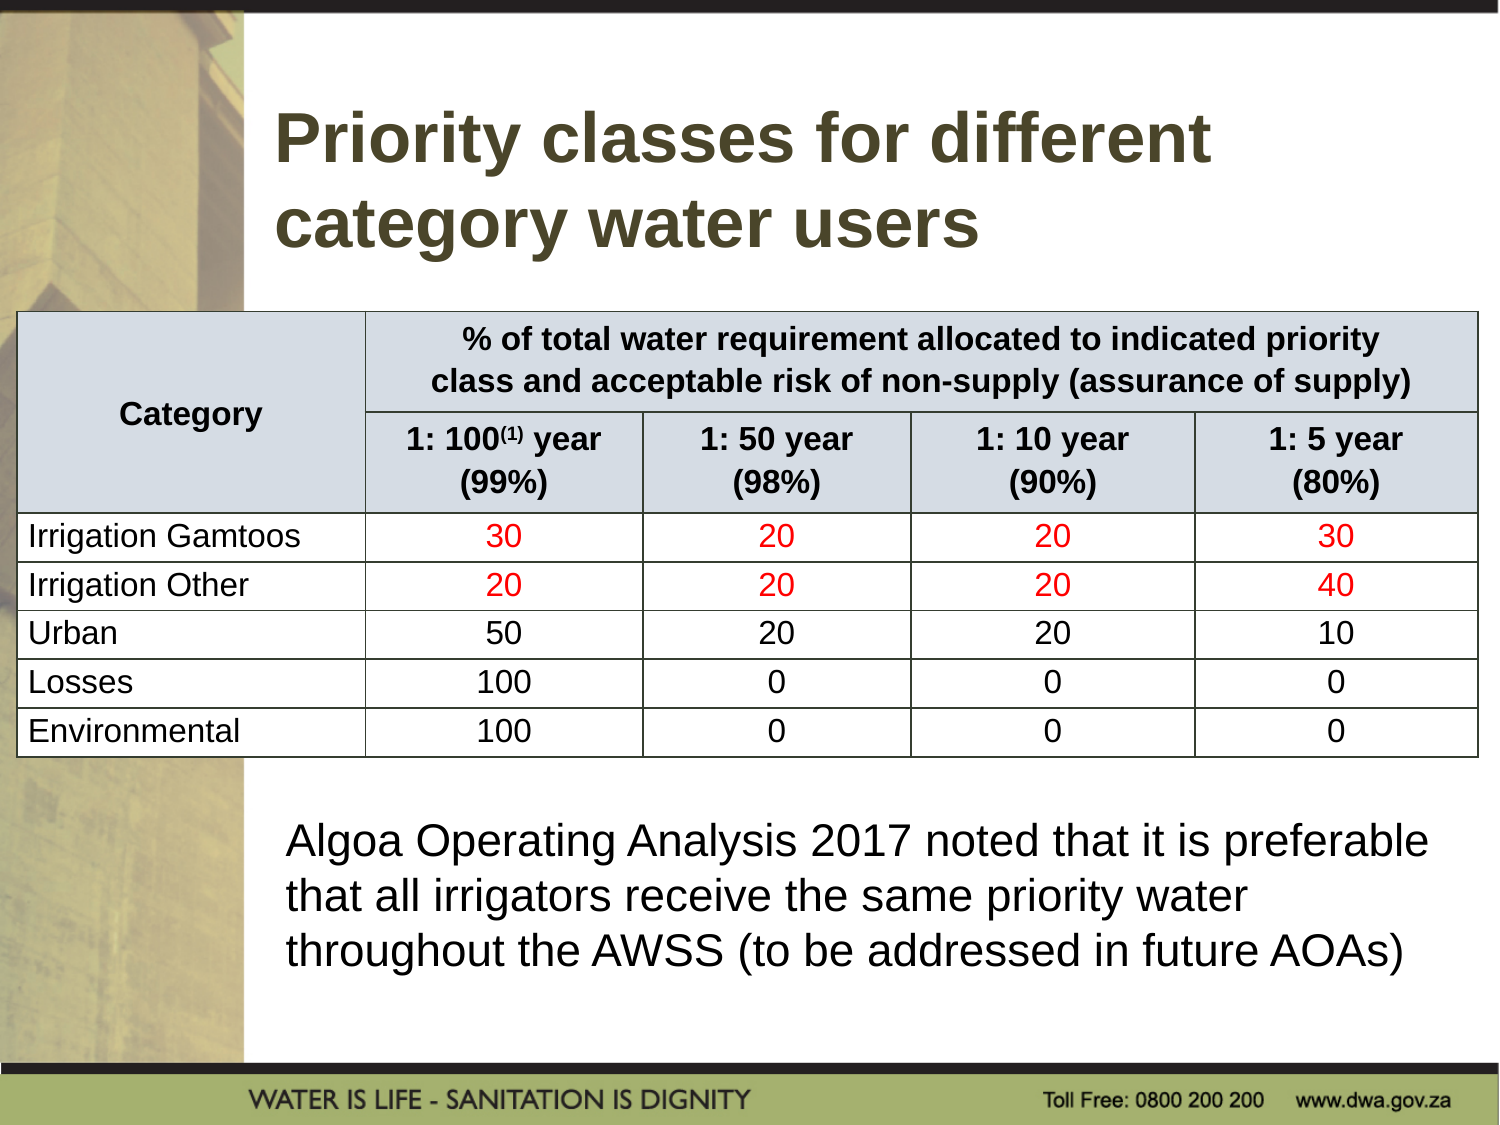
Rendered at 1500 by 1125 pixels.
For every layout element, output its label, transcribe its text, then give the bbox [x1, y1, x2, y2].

table_cell 0 [912, 660, 1194, 707]
table_cell Irrigation Gamtoos [18, 514, 365, 561]
table_cell 20 [366, 563, 642, 610]
table_cell 100 [366, 709, 642, 756]
table_cell 20 [912, 514, 1194, 561]
table_cell 30 [366, 514, 642, 561]
table_cell 0 [644, 709, 910, 756]
table_cell Urban [18, 611, 365, 658]
table_cell 20 [644, 611, 910, 658]
table_cell 50 [366, 611, 642, 658]
table_cell Irrigation Other [18, 563, 365, 610]
table_cell 1: 100(1) year (99%) [366, 413, 642, 512]
table_cell 20 [644, 563, 910, 610]
table_cell 0 [1196, 660, 1477, 707]
picture [0, 0, 1500, 1125]
table_cell 1: 5 year (80%) [1196, 413, 1477, 512]
table_cell 20 [912, 611, 1194, 658]
table_cell 30 [1196, 514, 1477, 561]
text_box Priority classes for different category water users [259, 84, 1478, 269]
table_header % of total water requirement allocated to indicated priority class and acceptable risk of non-supply (assurance of supply) [366, 312, 1477, 411]
table_cell 0 [912, 709, 1194, 756]
table_cell 1: 10 year (90%) [912, 413, 1194, 512]
table_cell 20 [644, 514, 910, 561]
table_cell 10 [1196, 611, 1477, 658]
table_cell 0 [644, 660, 910, 707]
table_cell Losses [18, 660, 365, 707]
table_cell 1: 50 year (98%) [644, 413, 910, 512]
table_cell 0 [1196, 709, 1477, 756]
text_box Algoa Operating Analysis 2017 noted that it is preferable that all irrigators receive the same priority water throughout the AWSS (to be addressed in future AOAs) [270, 803, 1467, 984]
table_cell 20 [912, 563, 1194, 610]
table_cell 40 [1196, 563, 1477, 610]
table_cell Environmental [18, 709, 365, 756]
table_header Category [18, 312, 365, 512]
table_cell 100 [366, 660, 642, 707]
